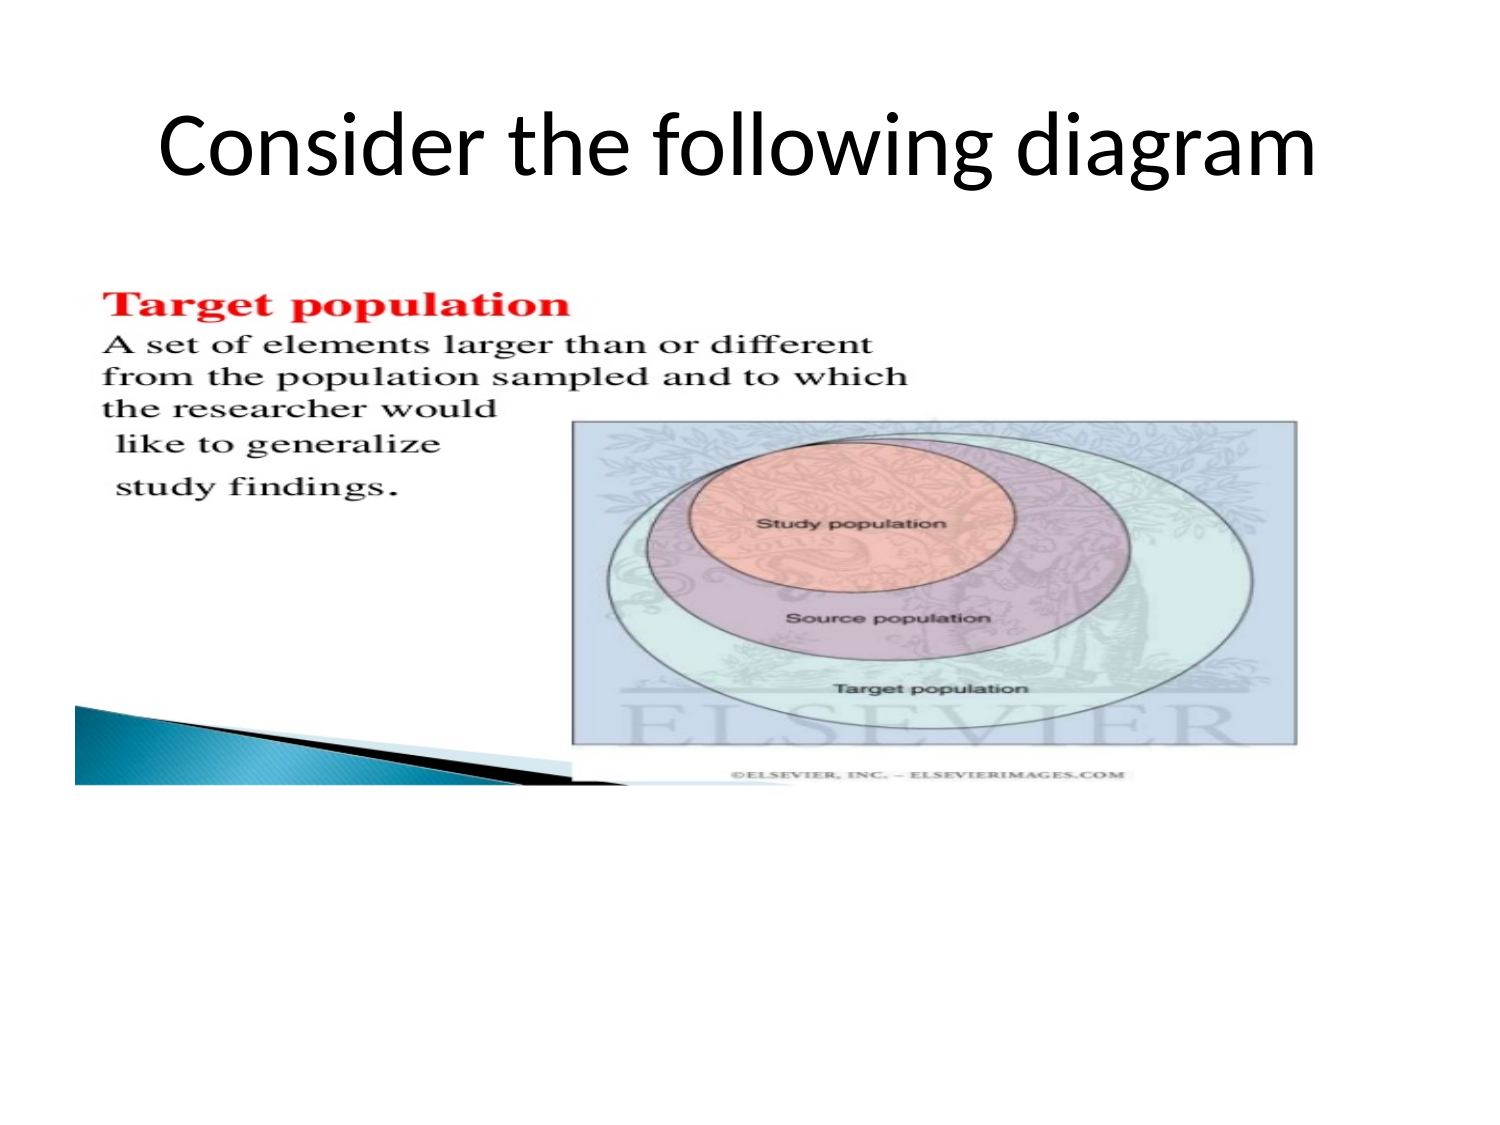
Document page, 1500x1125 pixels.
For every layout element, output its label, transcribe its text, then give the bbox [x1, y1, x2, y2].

title Consider the following diagram [75, 45, 1425, 233]
picture [74, 274, 1301, 787]
